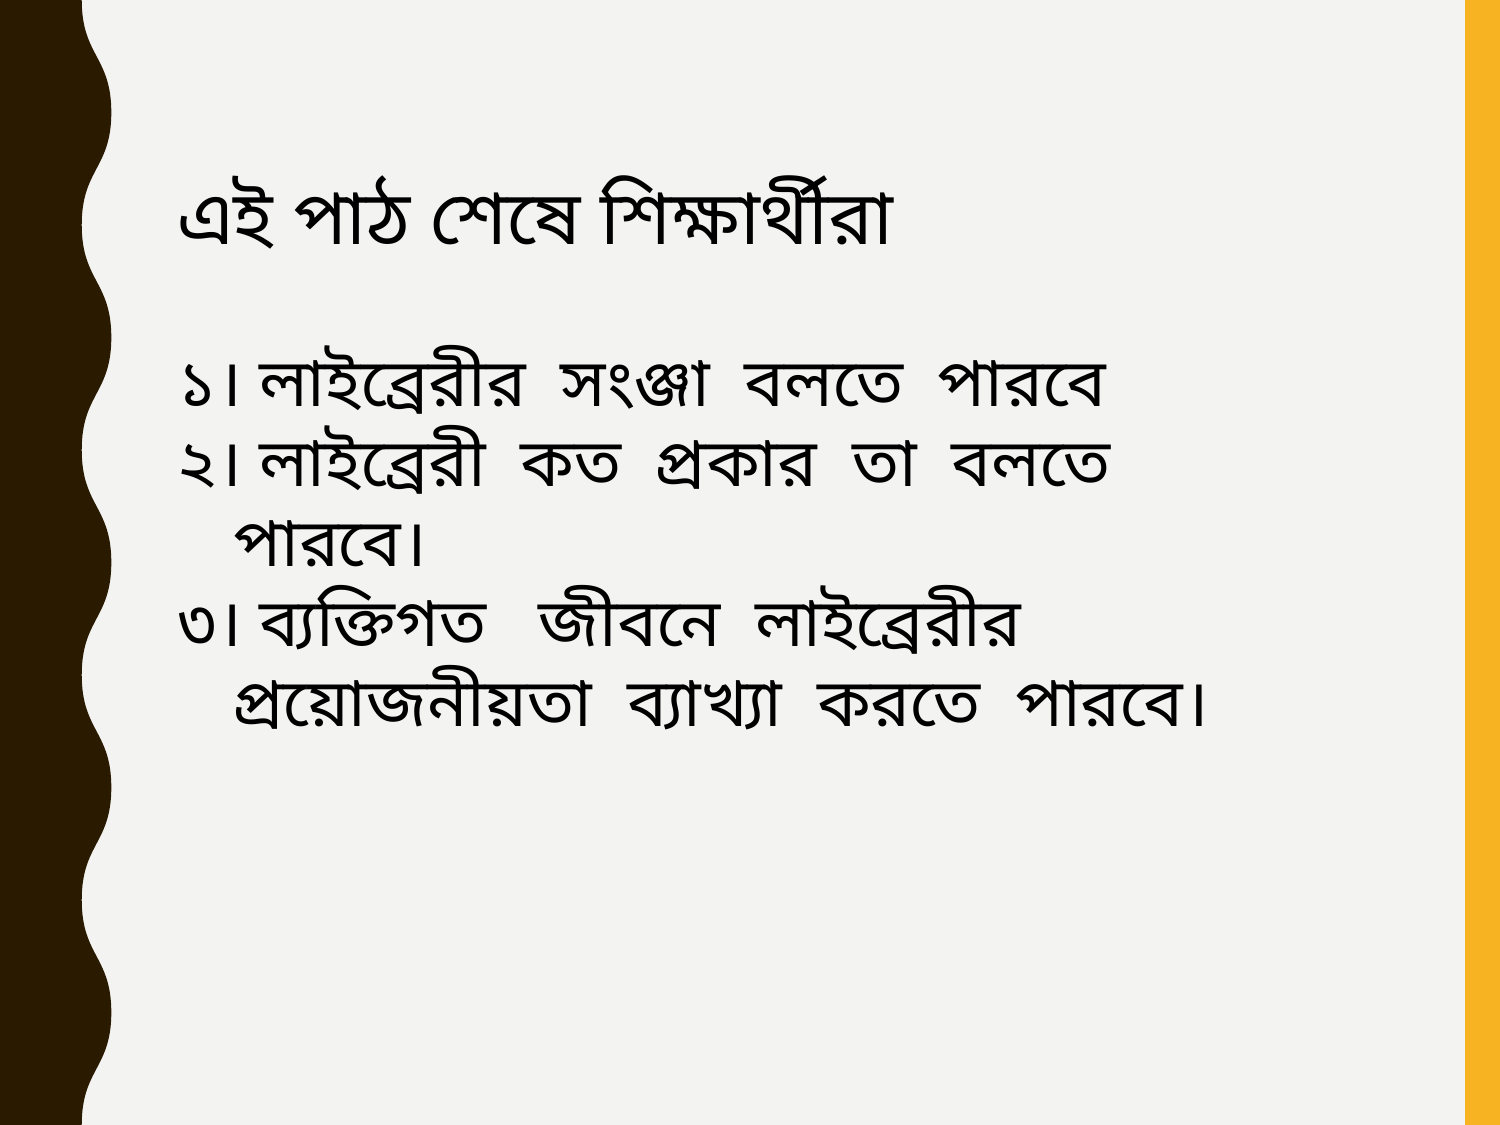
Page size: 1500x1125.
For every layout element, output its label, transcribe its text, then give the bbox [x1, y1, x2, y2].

text_box এই পাঠ শেষে শিক্ষার্থীরা ১। লাইব্রেরীর সংঞ্জা বলতে পারবে ২। লাইব্রেরী কত প্রকার তা বলতে পারবে। ৩। ব্যক্তিগত জীবনে লাইব্রেরীর প্রয়োজনীয়তা ব্যাখ্যা করতে পারবে। [162, 162, 1338, 747]
